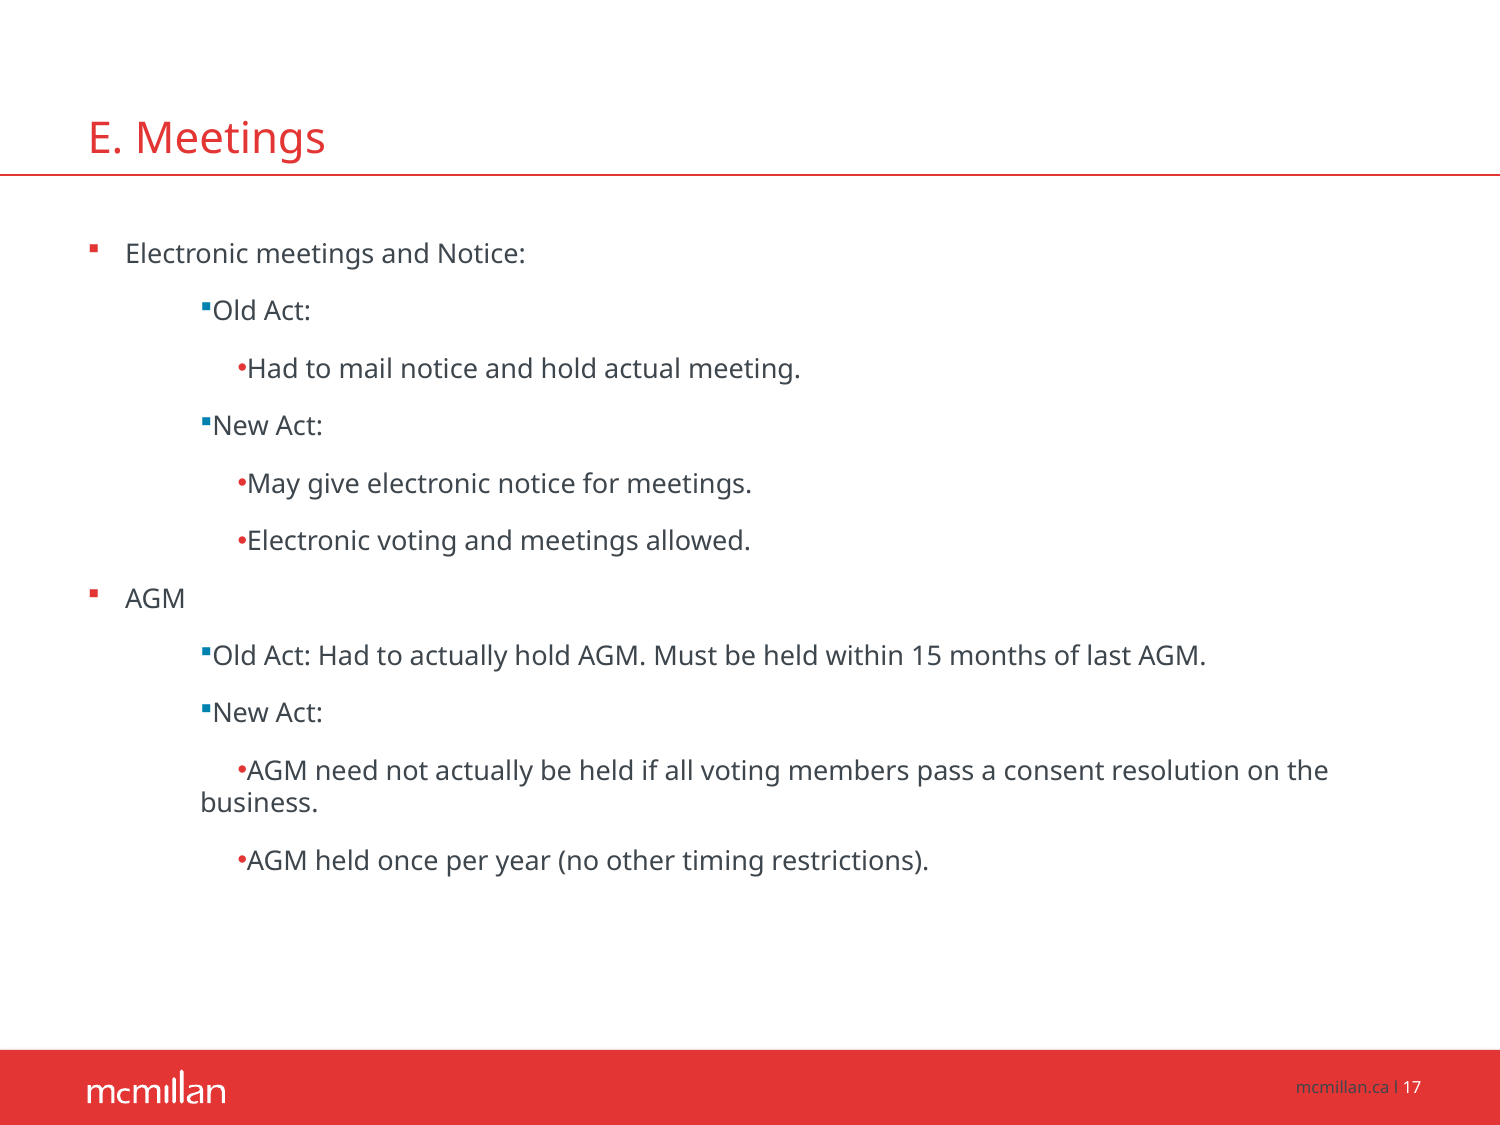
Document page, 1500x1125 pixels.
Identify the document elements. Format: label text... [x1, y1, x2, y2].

title E. Meetings [87, 18, 1413, 163]
list Electronic meetings and Notice: Old Act: Had to mail notice and hold actual meeting. New Act: May give electronic notice for meetings. Electronic voting and meetings allowed. AGM Old Act: Had to actually hold AGM. Must be held within 15 months of last AGM. New Act: AGM need not actually be held if all voting members pass a consent resolution on the business. AGM held once per year (no other timing restrictions). [87, 236, 1413, 1013]
